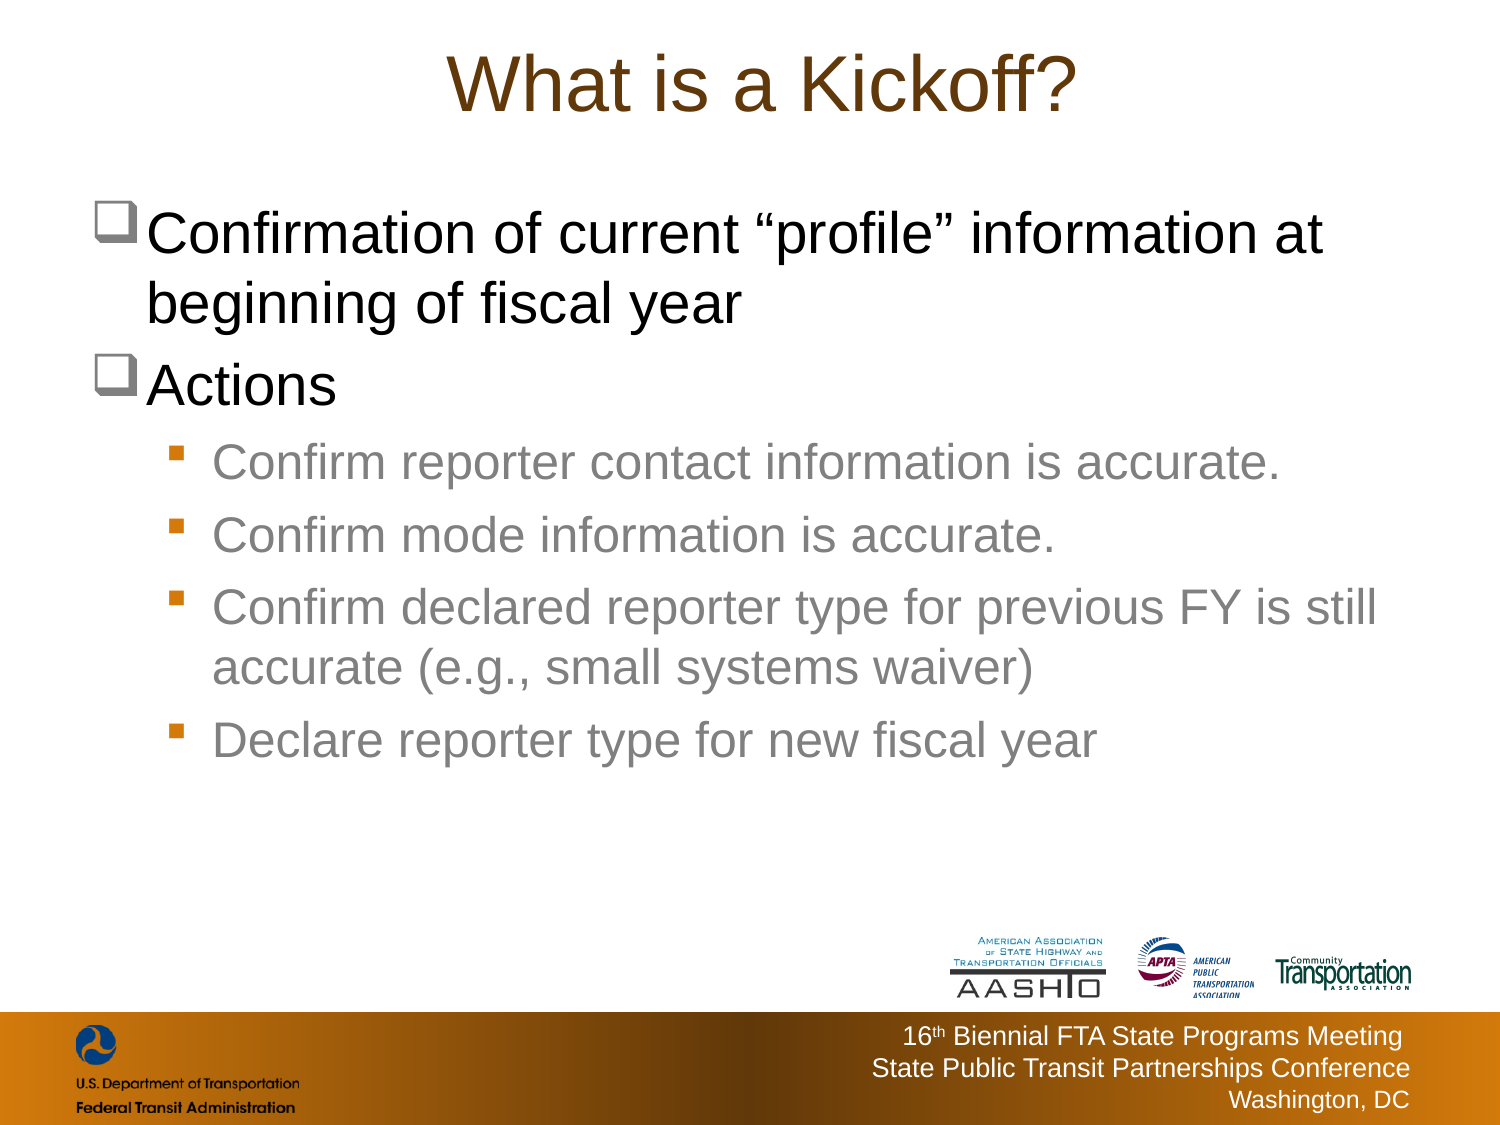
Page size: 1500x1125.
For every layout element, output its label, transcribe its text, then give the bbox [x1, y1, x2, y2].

list Confirmation of current “profile” information at beginning of fiscal year Actions Confirm reporter contact information is accurate. Confirm mode information is accurate. Confirm declared reporter type for previous FY is still accurate (e.g., small systems waiver) Declare reporter type for new fiscal year [74, 187, 1426, 887]
picture [950, 937, 1106, 998]
title What is a Kickoff? [87, 24, 1438, 136]
picture [75, 1024, 299, 1113]
